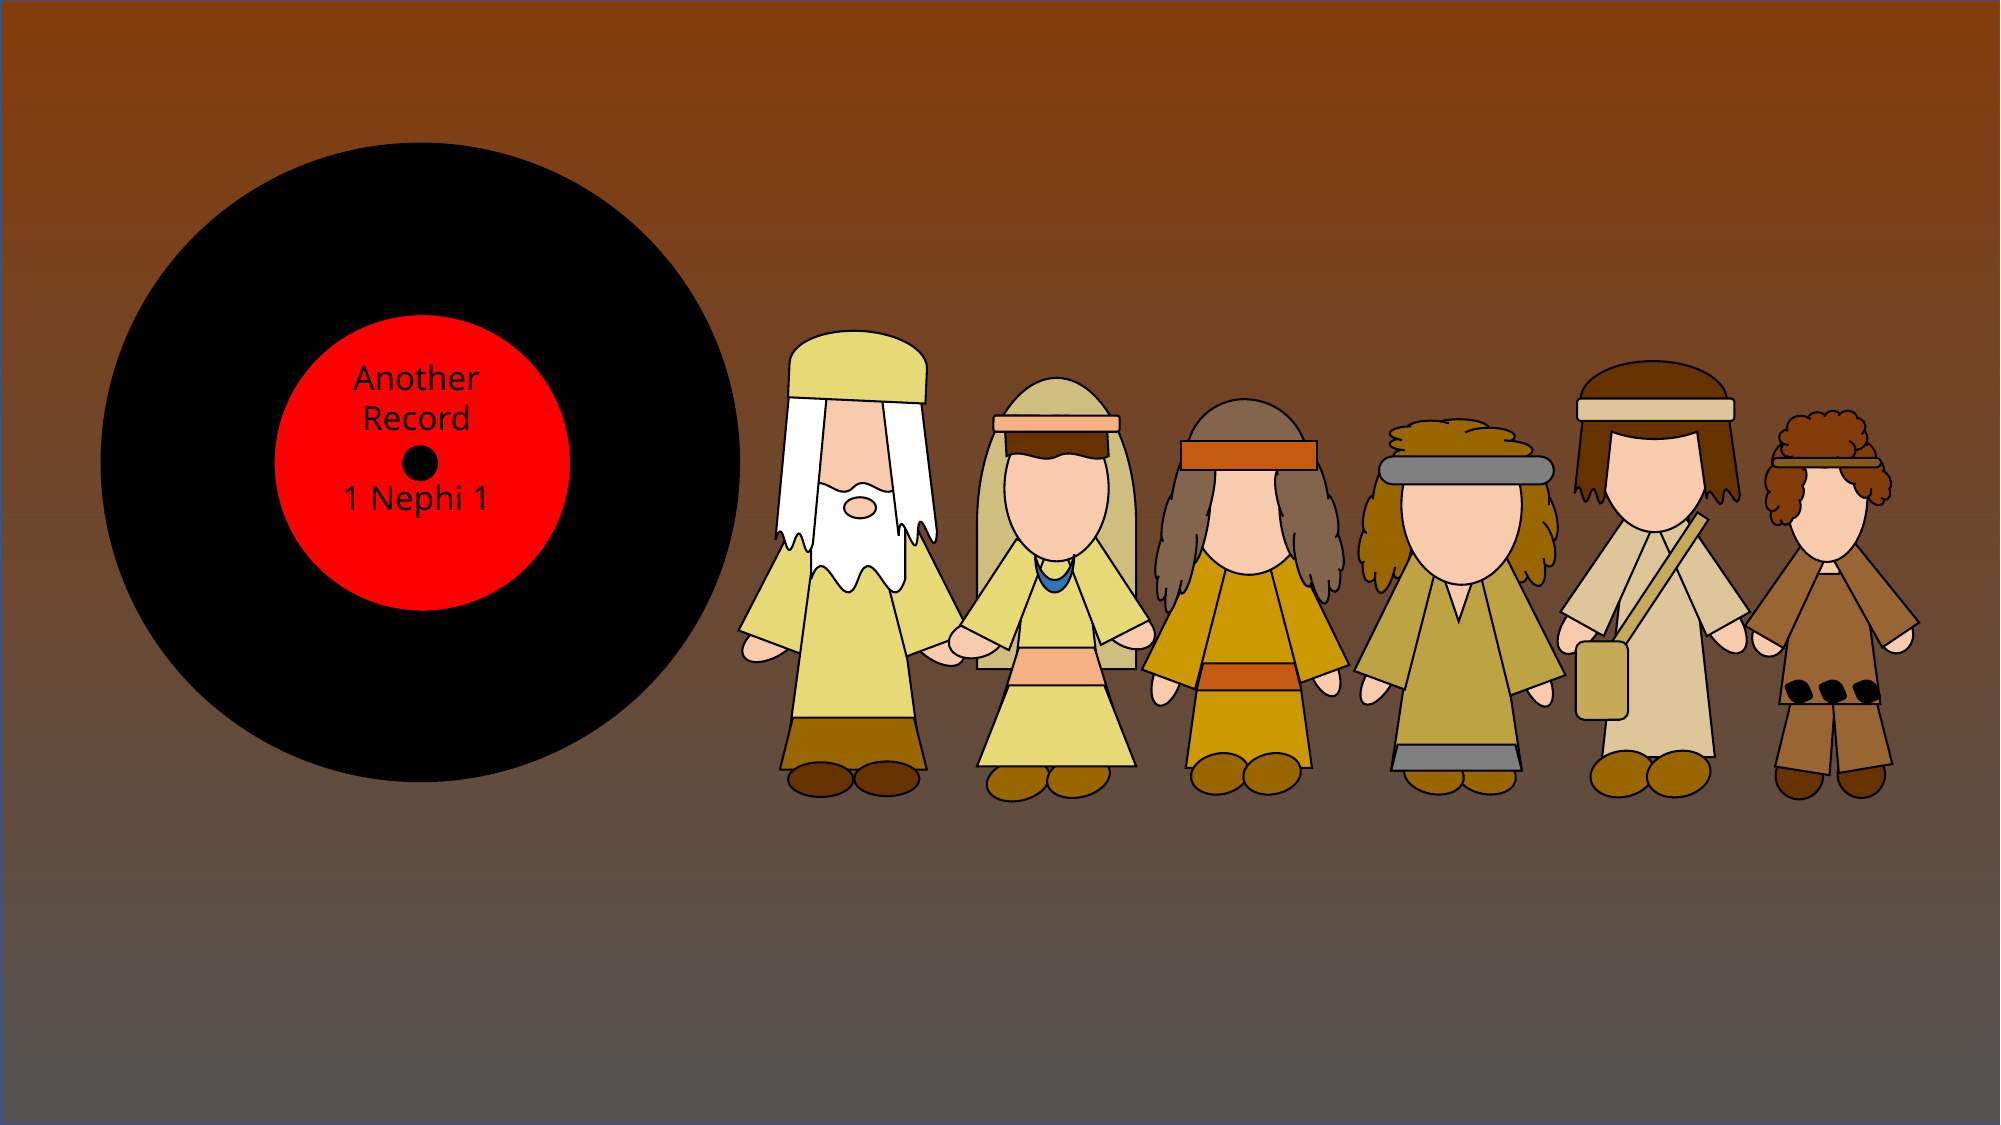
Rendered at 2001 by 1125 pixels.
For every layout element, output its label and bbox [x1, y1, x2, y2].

text_box [0, 0, 2000, 1125]
text_box [1157, 400, 1339, 795]
text_box [948, 377, 1157, 801]
text_box [1362, 419, 1558, 794]
text_box [1564, 361, 1741, 798]
text_box [1752, 410, 1914, 800]
text_box [738, 330, 969, 797]
text_box [101, 143, 740, 782]
